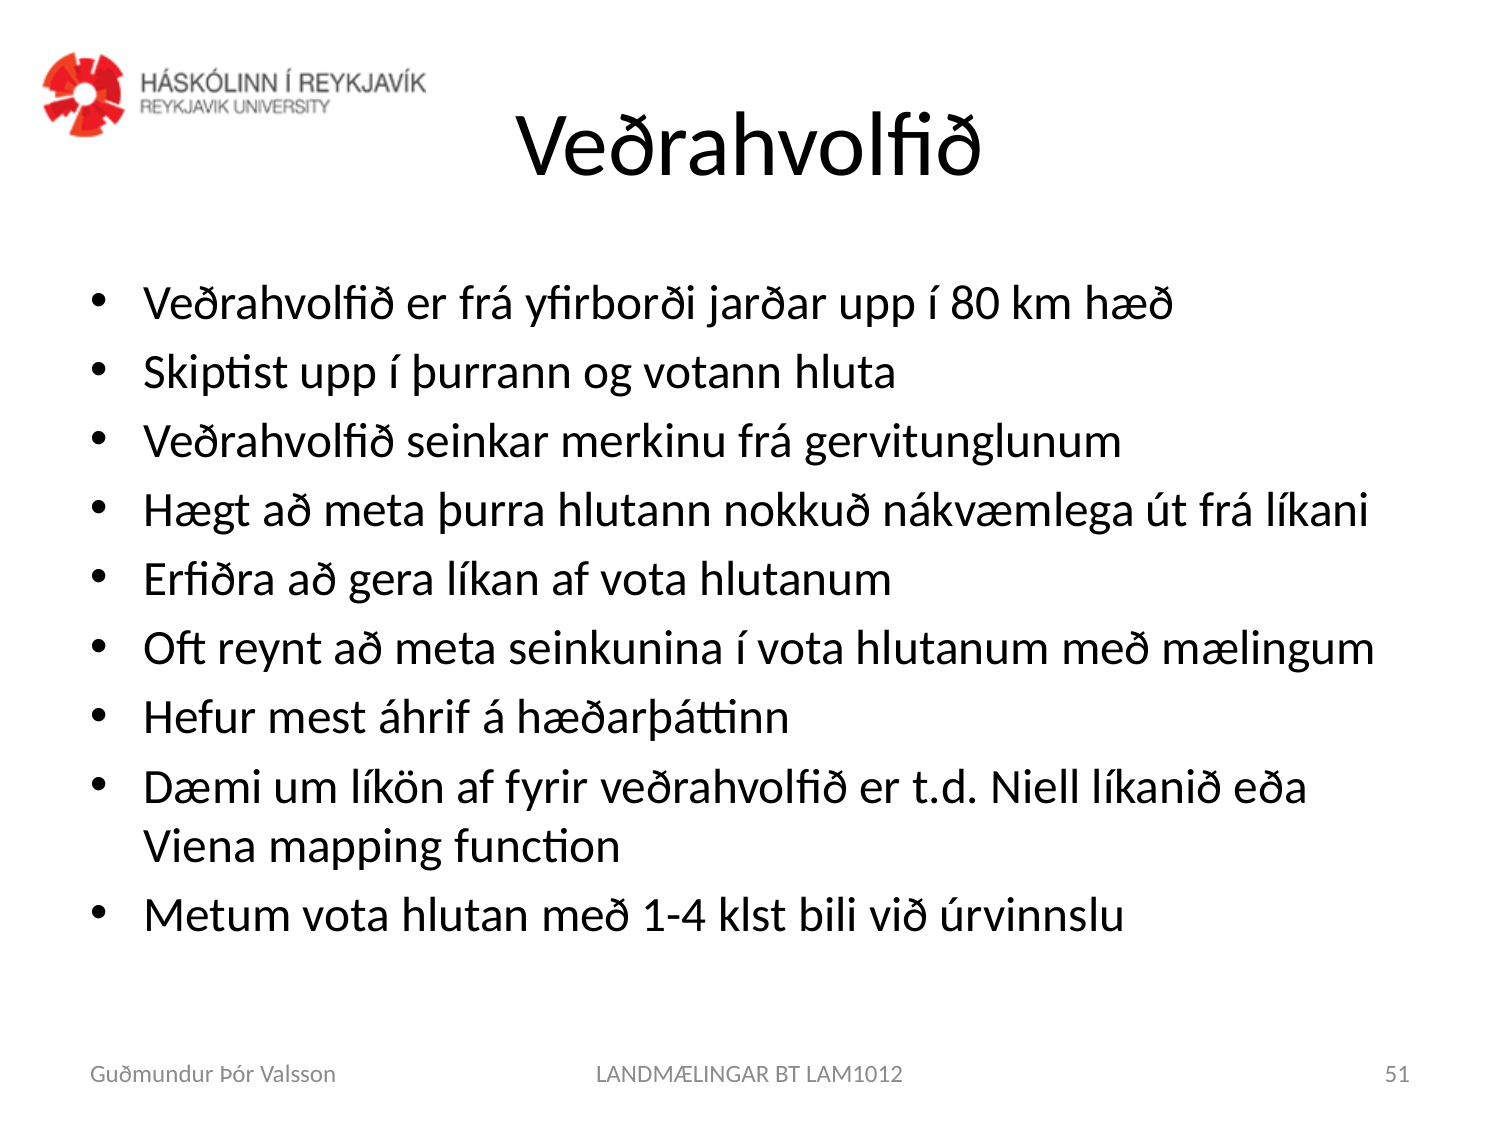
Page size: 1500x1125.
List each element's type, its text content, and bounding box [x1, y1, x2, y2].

slide_number Guðmundur Þór Valsson [75, 1042, 425, 1103]
slide_number 51 [1074, 1042, 1425, 1103]
picture [35, 35, 426, 153]
footer LANDMÆLINGAR BT LAM1012 [512, 1042, 988, 1103]
list Veðrahvolfið er frá yfirborði jarðar upp í 80 km hæð Skiptist upp í þurrann og votann hluta Veðrahvolfið seinkar merkinu frá gervitunglunum Hægt að meta þurra hlutann nokkuð nákvæmlega út frá líkani Erfiðra að gera líkan af vota hlutanum Oft reynt að meta seinkunina í vota hlutanum með mælingum Hefur mest áhrif á hæðarþáttinn Dæmi um líkön af fyrir veðrahvolfið er t.d. Niell líkanið eða Viena mapping function Metum vota hlutan með 1-4 klst bili við úrvinnslu [75, 262, 1425, 1005]
title Veðrahvolfið [75, 45, 1425, 233]
